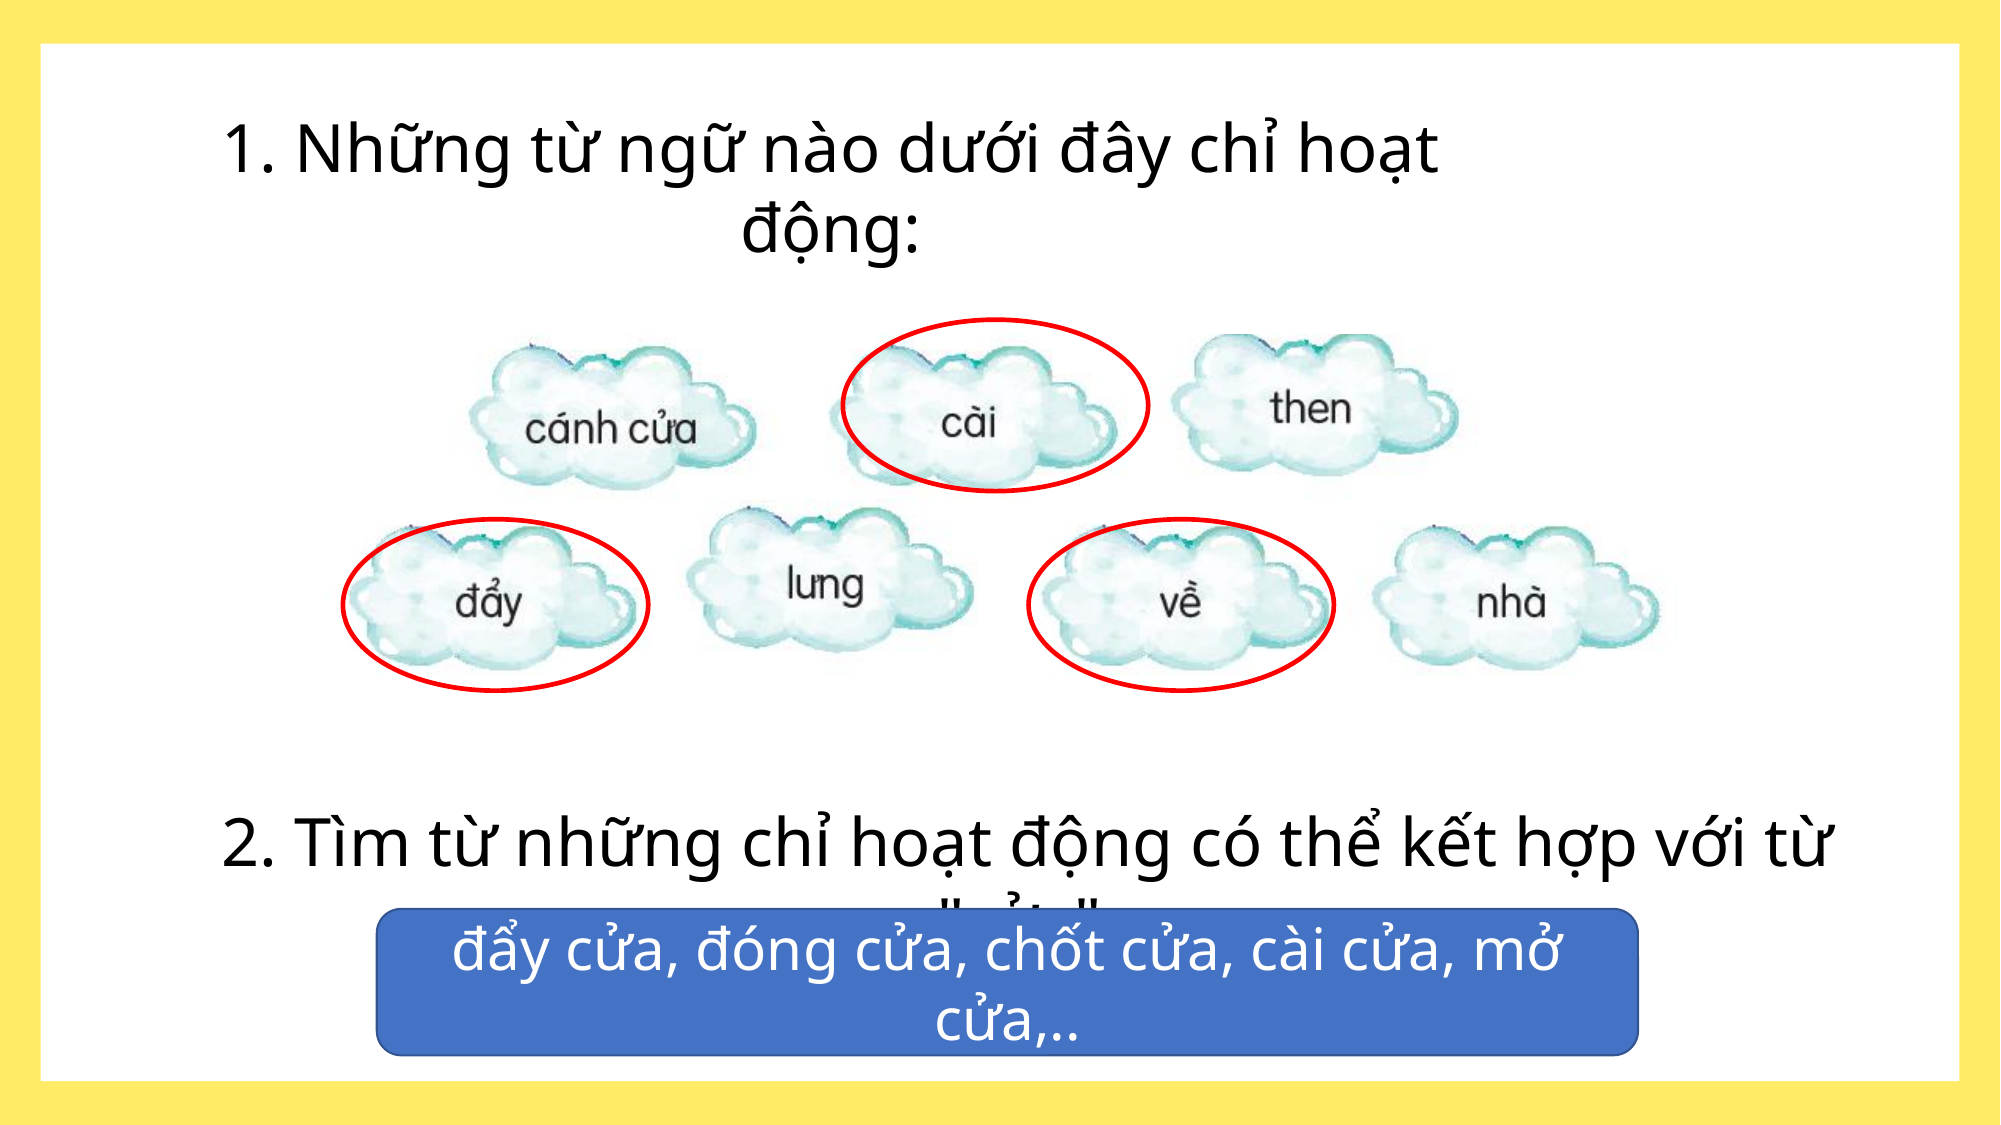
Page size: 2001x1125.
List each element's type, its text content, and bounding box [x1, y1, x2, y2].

text_box 1. Những từ ngữ nào dưới đây chỉ hoạt động: [145, 98, 1517, 273]
text_box đẩy cửa, đóng cửa, chốt cửa, cài cửa, mở cửa,.. [375, 907, 1640, 1057]
picture [311, 334, 1678, 691]
text_box 2. Tìm từ những chỉ hoạt động có thể kết hợp với từ "cửa". [145, 792, 1912, 967]
text_box [908, 318, 1083, 334]
